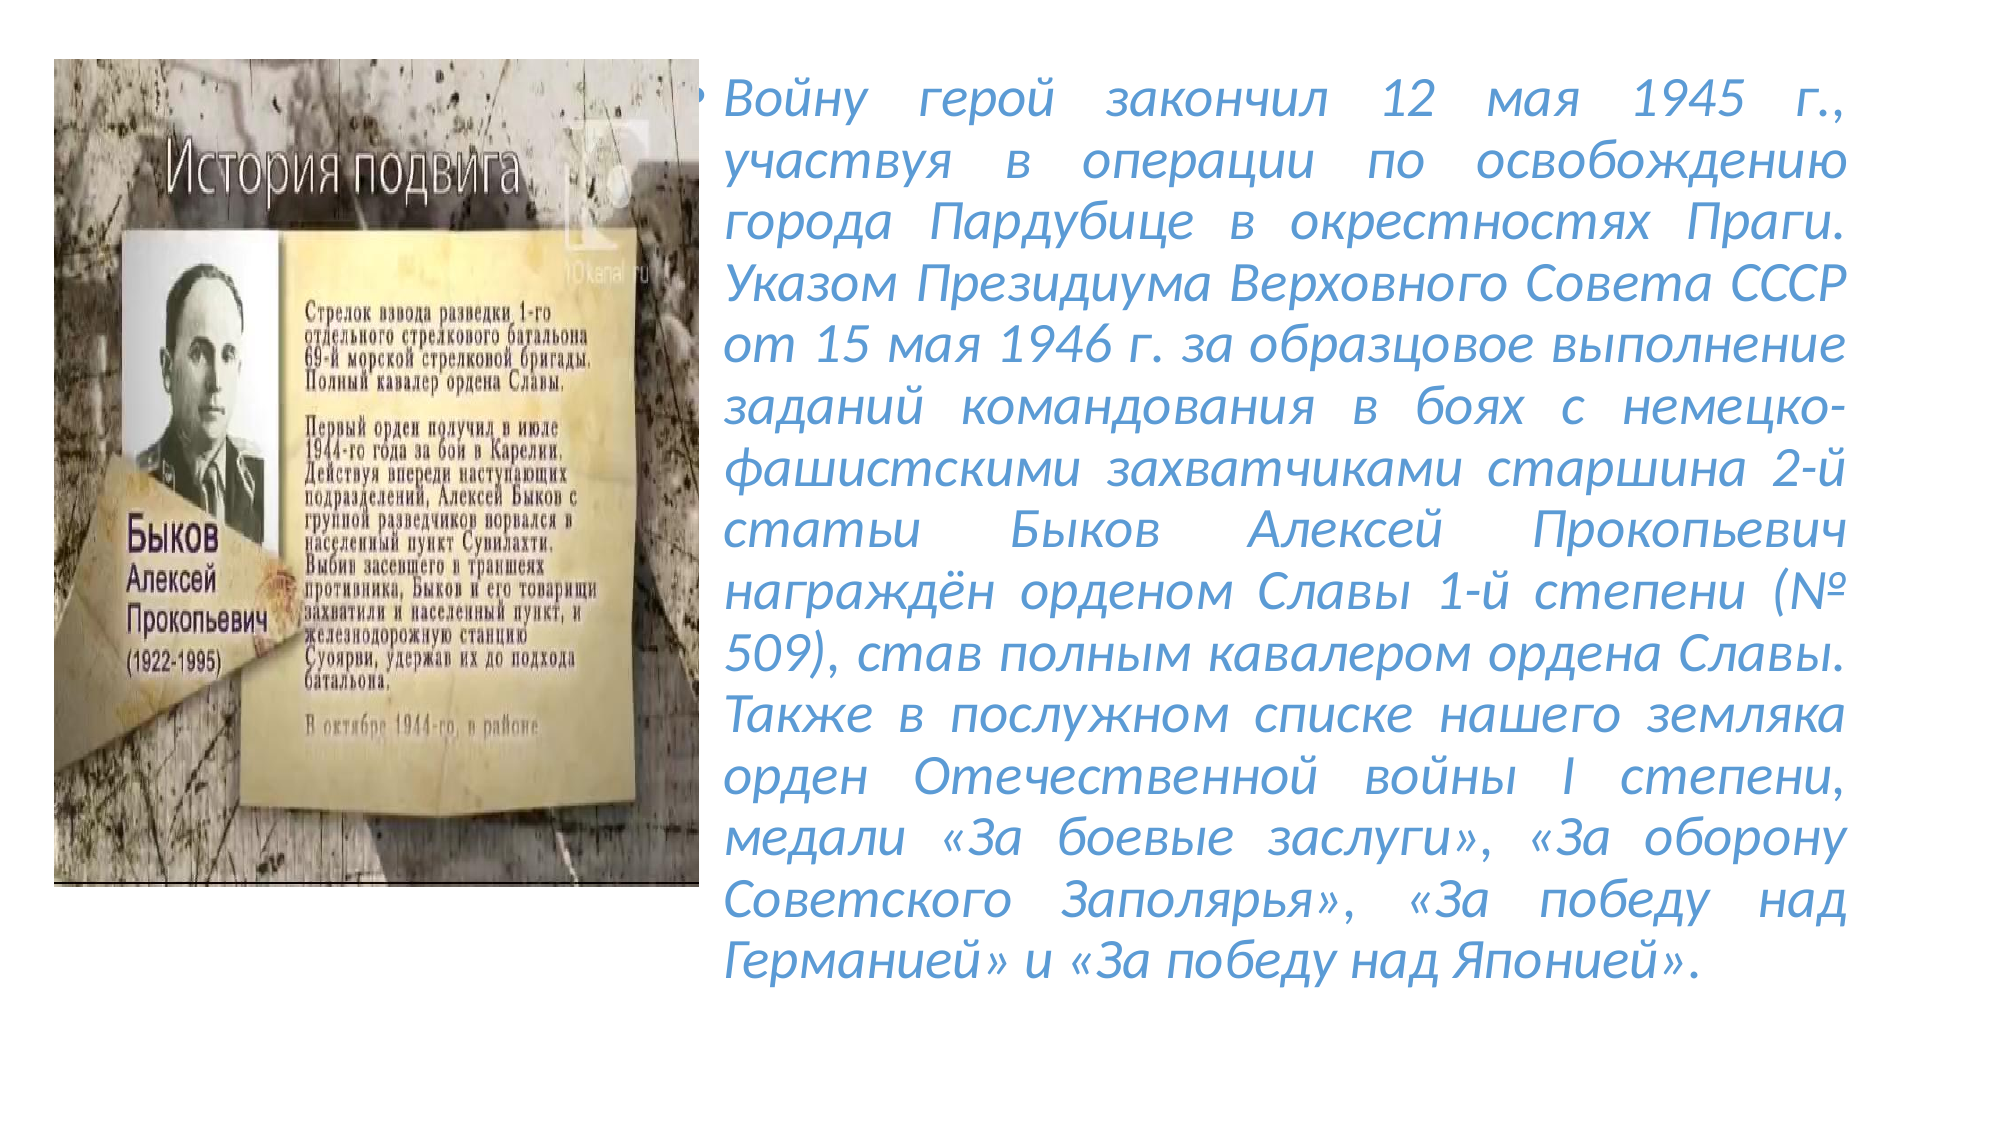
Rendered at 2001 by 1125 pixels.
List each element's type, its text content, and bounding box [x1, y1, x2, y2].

list Войну герой закончил 12 мая 1945 г., участвуя в операции по освобождению города Пардубице в окрестностях Праги. Указом Президиума Верховного Совета СССР от 15 мая 1946 г. за образцовое выполнение заданий командования в боях с немецко-фашистскими захватчиками старшина 2-й статьи Быков Алексей Прокопьевич награждён орденом Славы 1-й степени (№ 509), став полным кавалером ордена Славы. Также в послужном списке нашего земляка орден Отечественной войны I степени, медали «За боевые заслуги», «За оборону Советского Заполярья», «За победу над Германией» и «За победу над Японией». [671, 59, 1863, 1014]
picture [54, 59, 699, 887]
